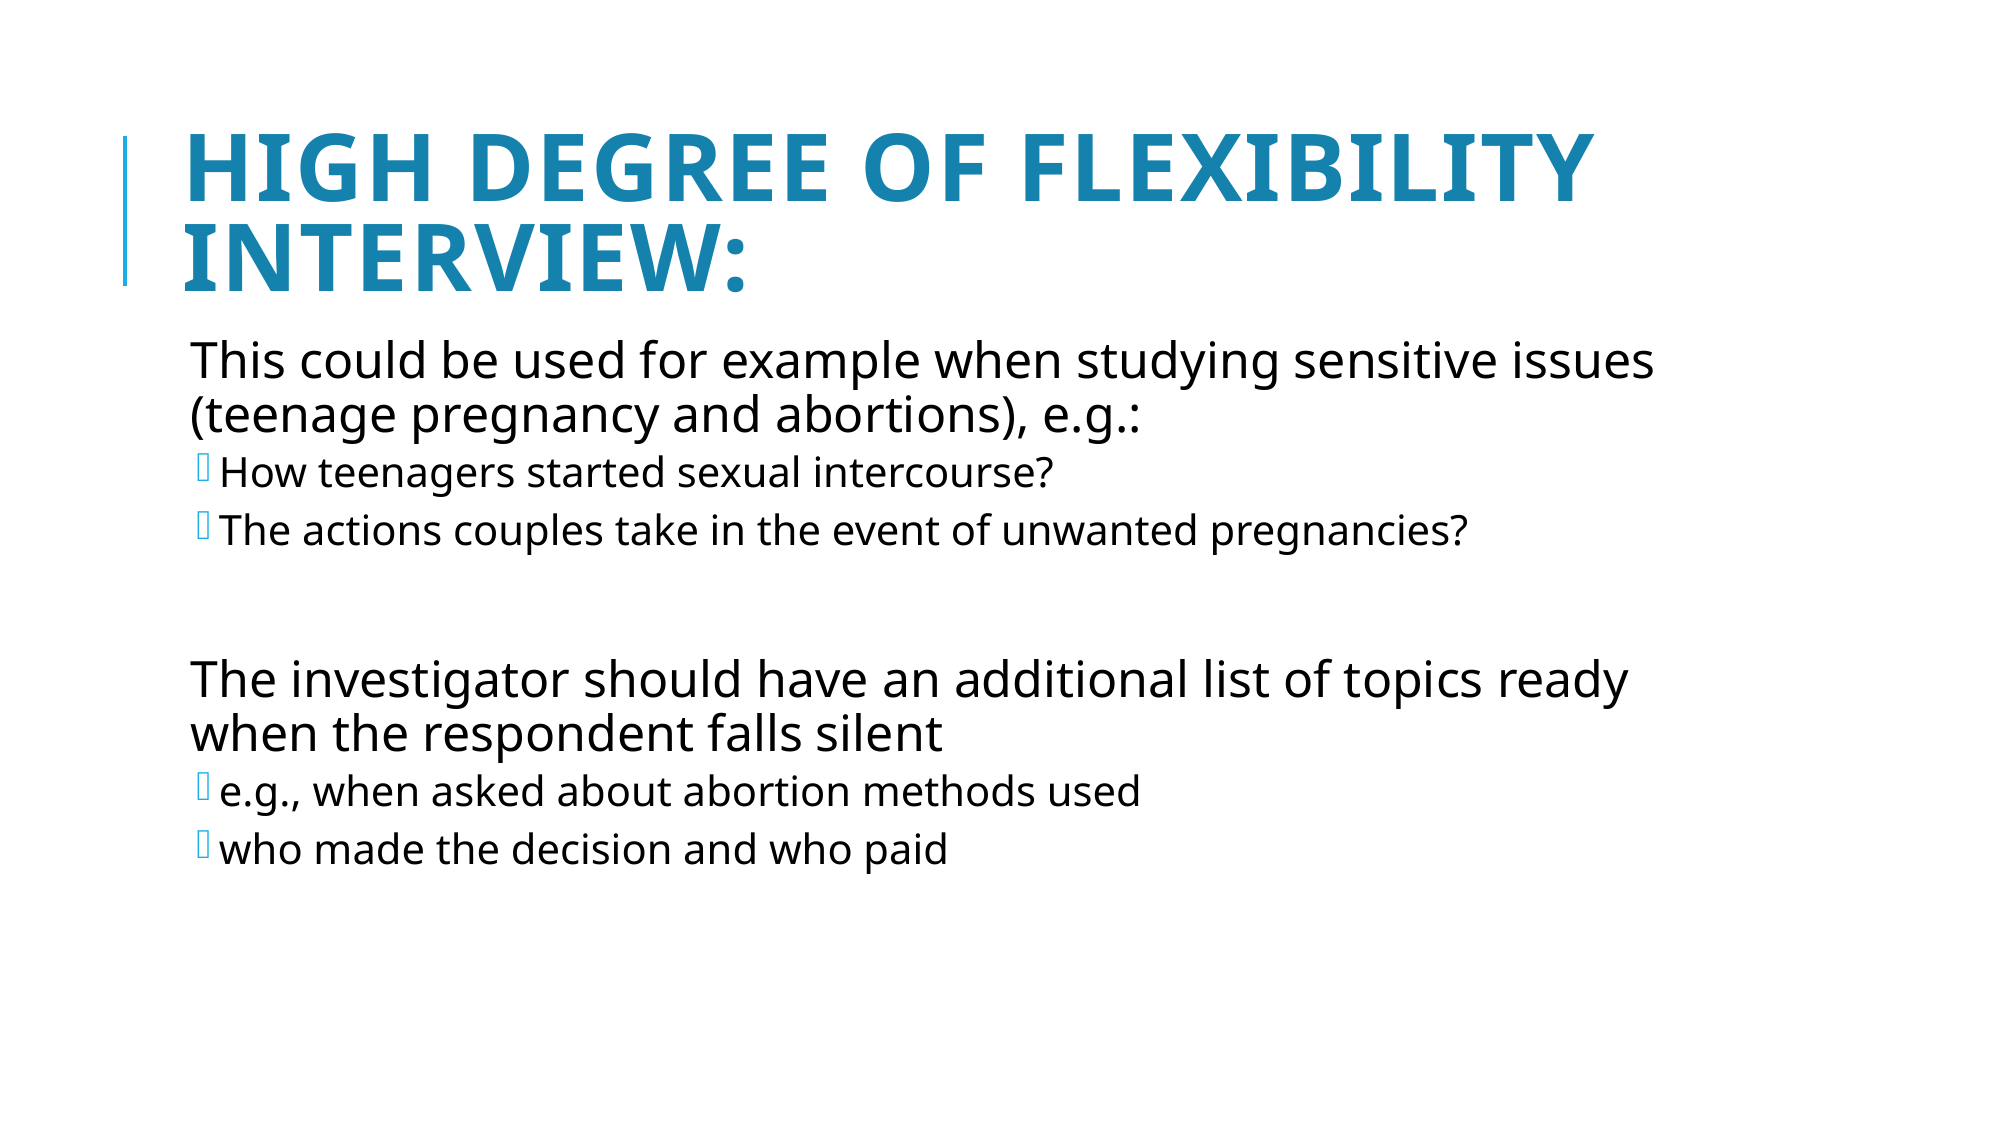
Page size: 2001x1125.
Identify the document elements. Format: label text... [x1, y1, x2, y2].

title High degree of flexibility Interview: [168, 96, 1763, 328]
list This could be used for example when studying sensitive issues (teenage pregnancy and abortions), e.g.: How teenagers started sexual intercourse? The actions couples take in the event of unwanted pregnancies? The investigator should have an additional list of topics ready when the respondent falls silent e.g., when asked about abortion methods used who made the decision and who paid [168, 328, 1763, 1044]
